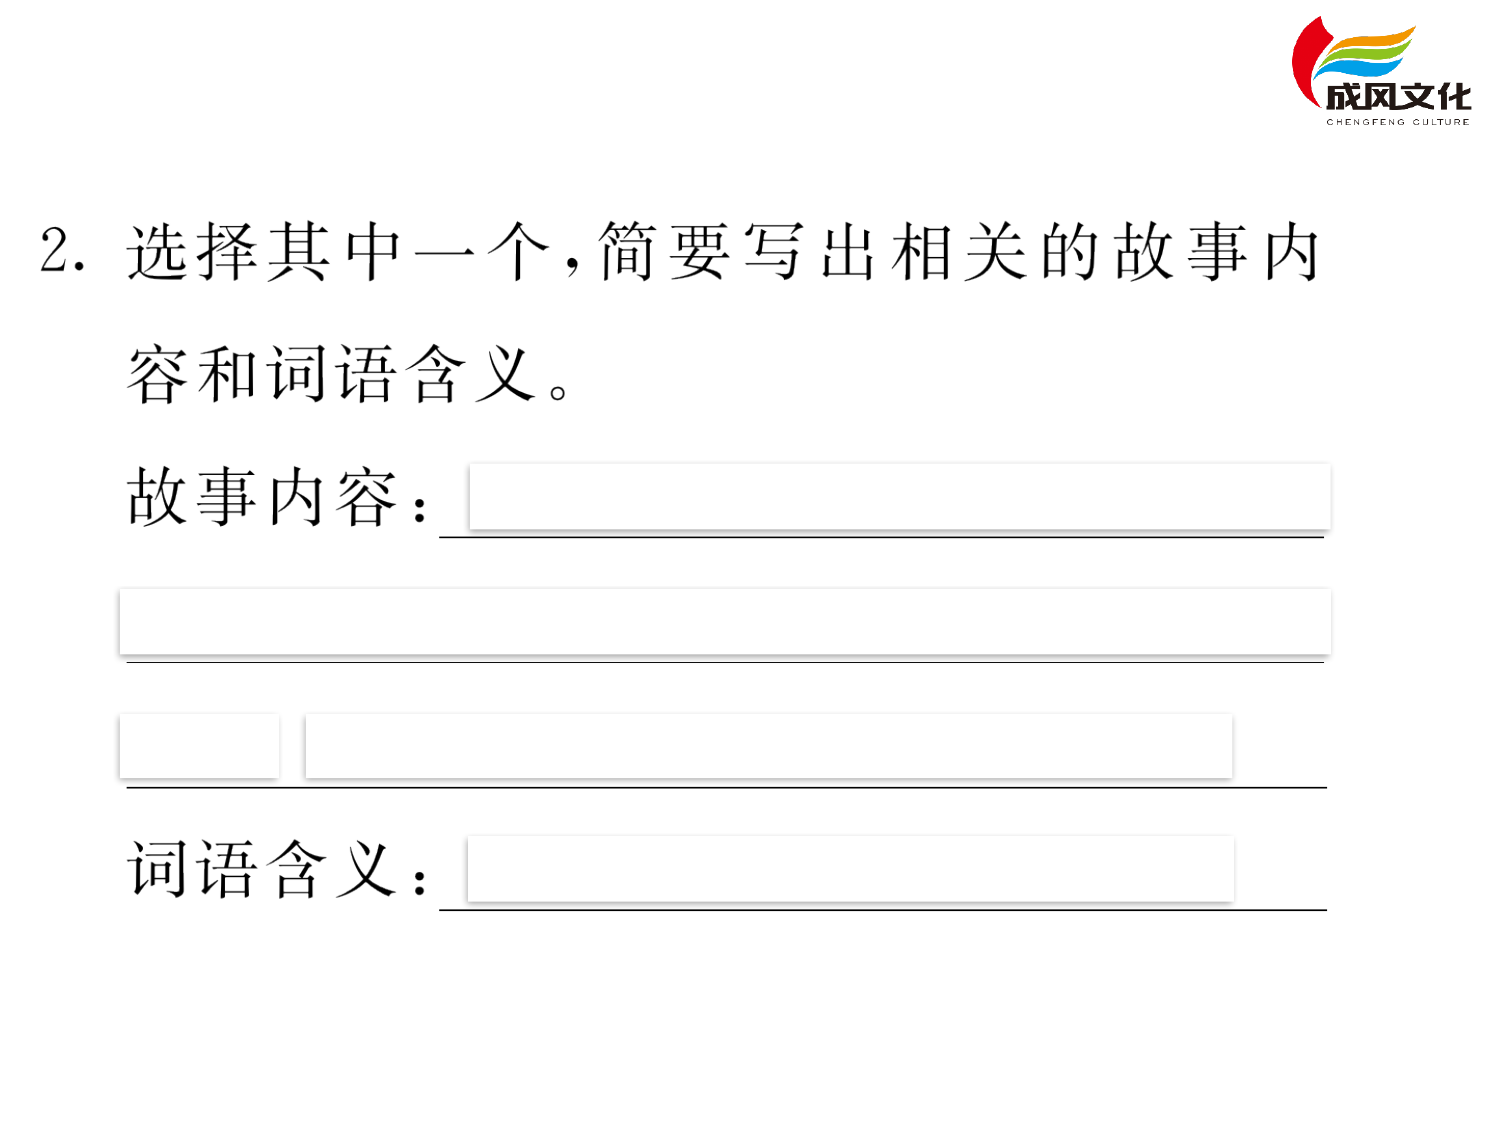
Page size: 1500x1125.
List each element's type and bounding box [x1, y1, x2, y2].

picture [35, 176, 1453, 931]
picture [1281, 0, 1489, 136]
